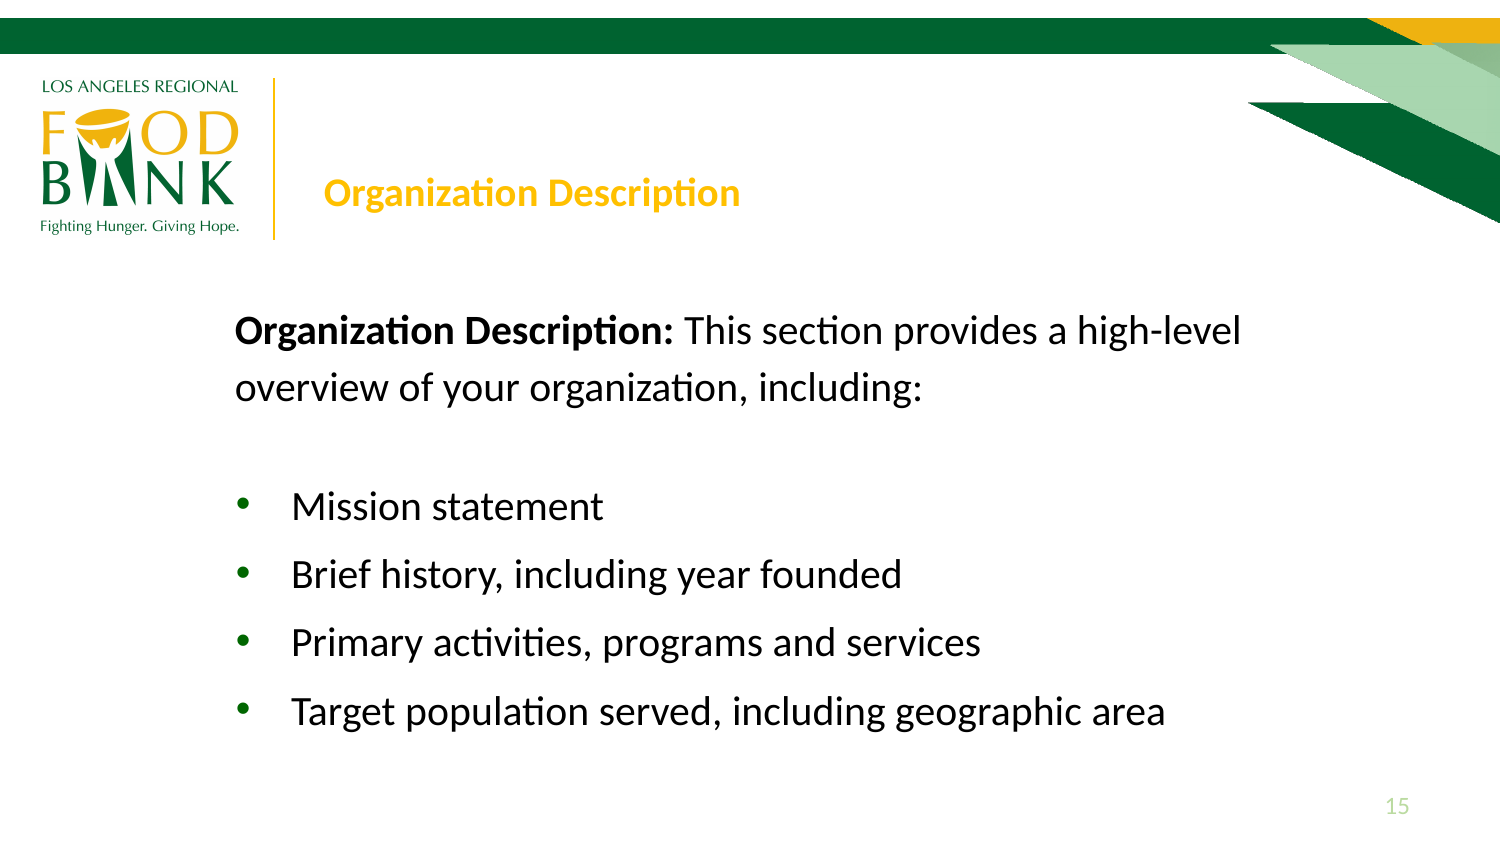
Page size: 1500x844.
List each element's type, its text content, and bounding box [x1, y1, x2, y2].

picture [0, 18, 1500, 239]
text_box [0, 0, 1500, 17]
list Organization Description: This section provides a high-level overview of your organization, including: Mission statement Brief history, including year founded Primary activities, programs and services Target population served, including geographic area [219, 287, 1303, 844]
slide_number 15 [1074, 782, 1425, 827]
